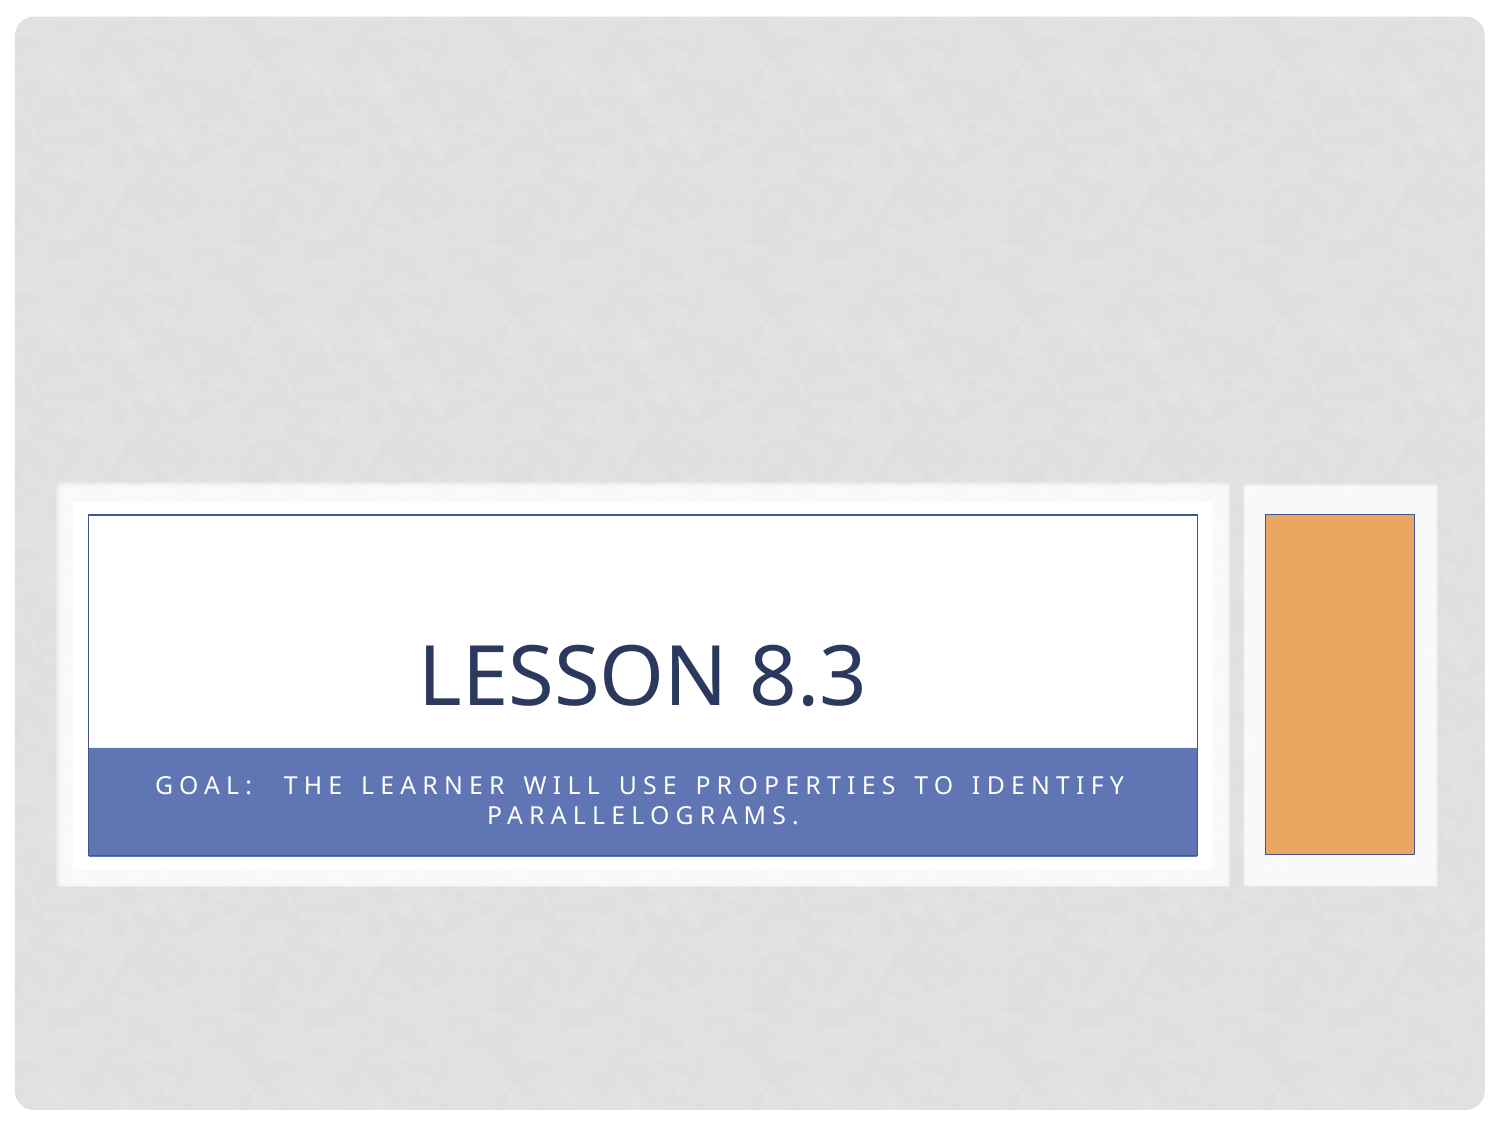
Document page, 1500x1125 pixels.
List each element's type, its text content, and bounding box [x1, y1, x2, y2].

title Lesson 8.3 [99, 529, 1187, 730]
subtitle Goal: The learner will use properties to identify parallelograms. [105, 762, 1181, 838]
